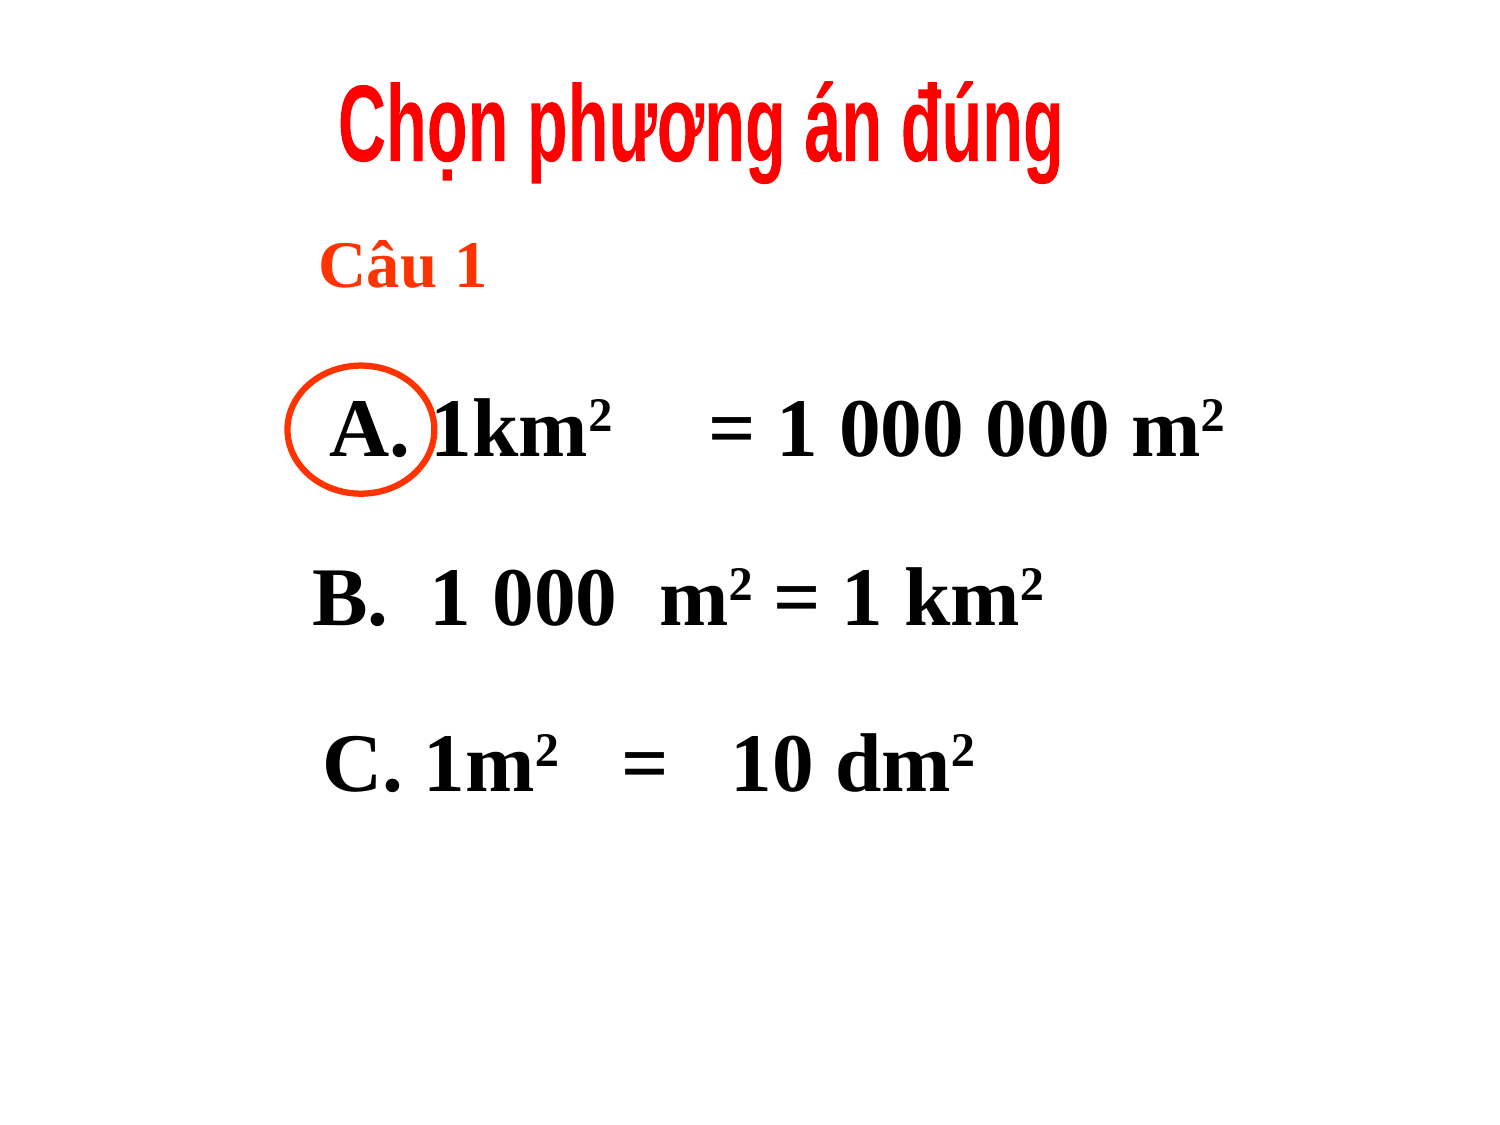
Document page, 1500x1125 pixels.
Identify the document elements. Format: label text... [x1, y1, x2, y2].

text_box A. 1km2 = 1 000 000 m2 [221, 365, 1416, 581]
text_box [287, 365, 435, 494]
text_box C. 1m2 = 10 dm2 [284, 700, 1425, 815]
text_box B. 1 000 m2 = 1 km2 [181, 534, 1354, 650]
text_box Câu 1 [234, 224, 572, 297]
